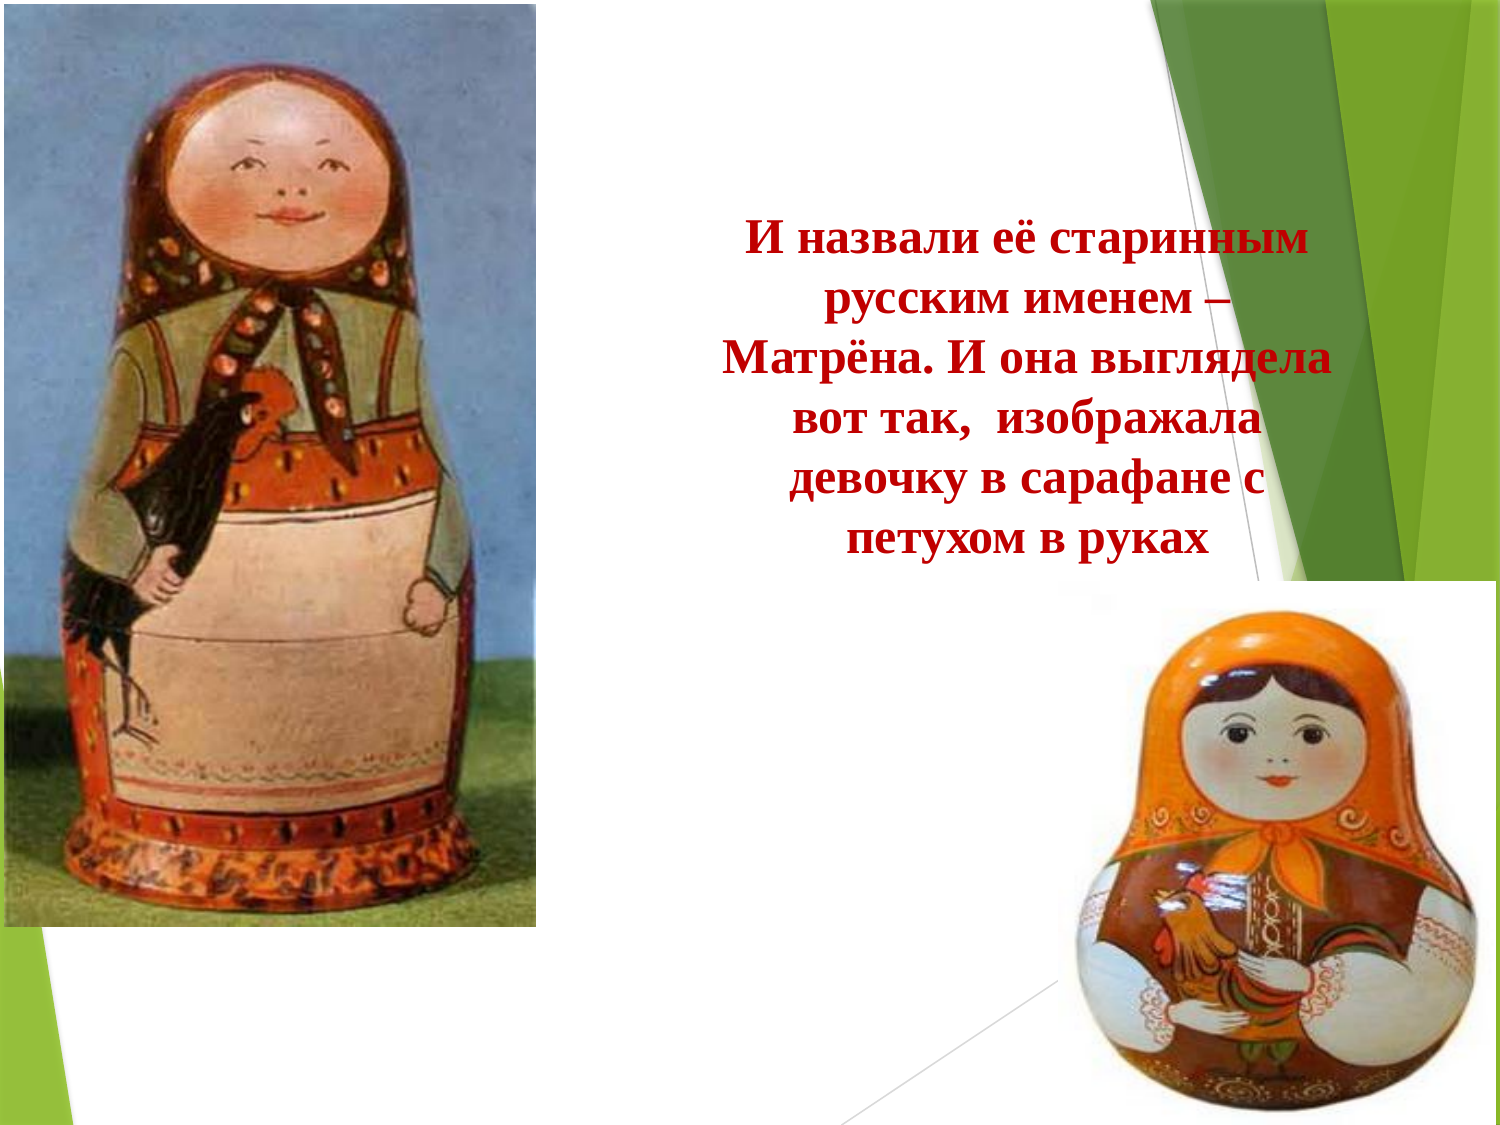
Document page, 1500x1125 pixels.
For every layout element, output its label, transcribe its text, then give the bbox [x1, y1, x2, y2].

text_box И назвали её старинным русским именем – Матрёна. И она выглядела вот так, изображала девочку в сарафане с петухом в руках [702, 196, 1353, 571]
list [3, 4, 536, 927]
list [1058, 580, 1497, 1125]
